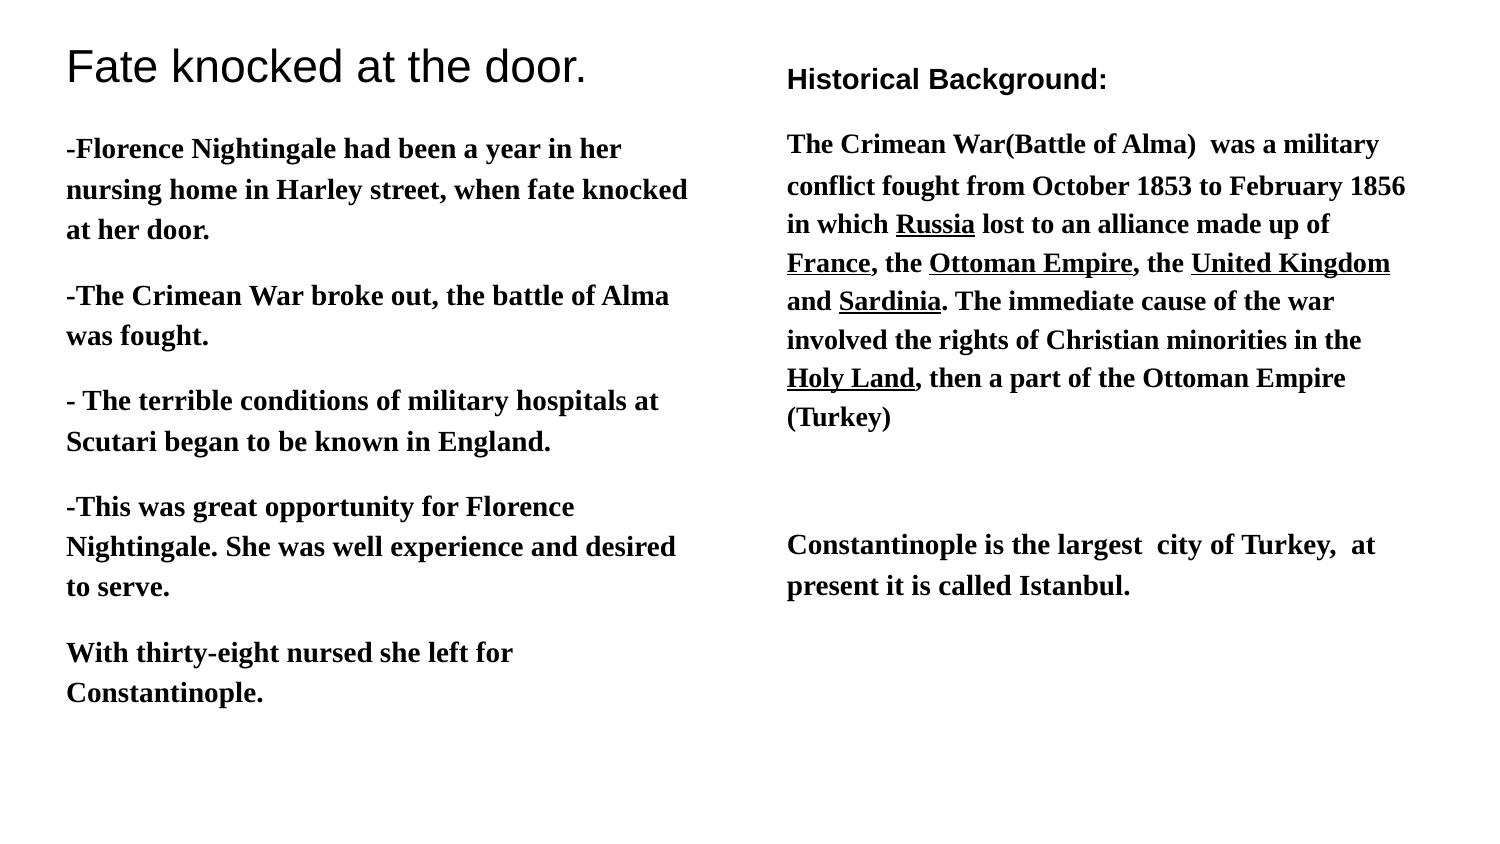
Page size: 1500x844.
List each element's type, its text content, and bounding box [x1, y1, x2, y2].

title Fate knocked at the door. [51, 20, 750, 110]
list -Florence Nightingale had been a year in her nursing home in Harley street, when fate knocked at her door. -The Crimean War broke out, the battle of Alma was fought. - The terrible conditions of military hospitals at Scutari began to be known in England. -This was great opportunity for Florence Nightingale. She was well experience and desired to serve. With thirty-eight nursed she left for Constantinople. [51, 109, 708, 810]
list Historical Background: The Crimean War(Battle of Alma) was a military conflict fought from October 1853 to February 1856 in which Russia lost to an alliance made up of France, the Ottoman Empire, the United Kingdom and Sardinia. The immediate cause of the war involved the rights of Christian minorities in the Holy Land, then a part of the Ottoman Empire (Turkey) Constantinople is the largest city of Turkey, at present it is called Istanbul. [771, 39, 1429, 740]
